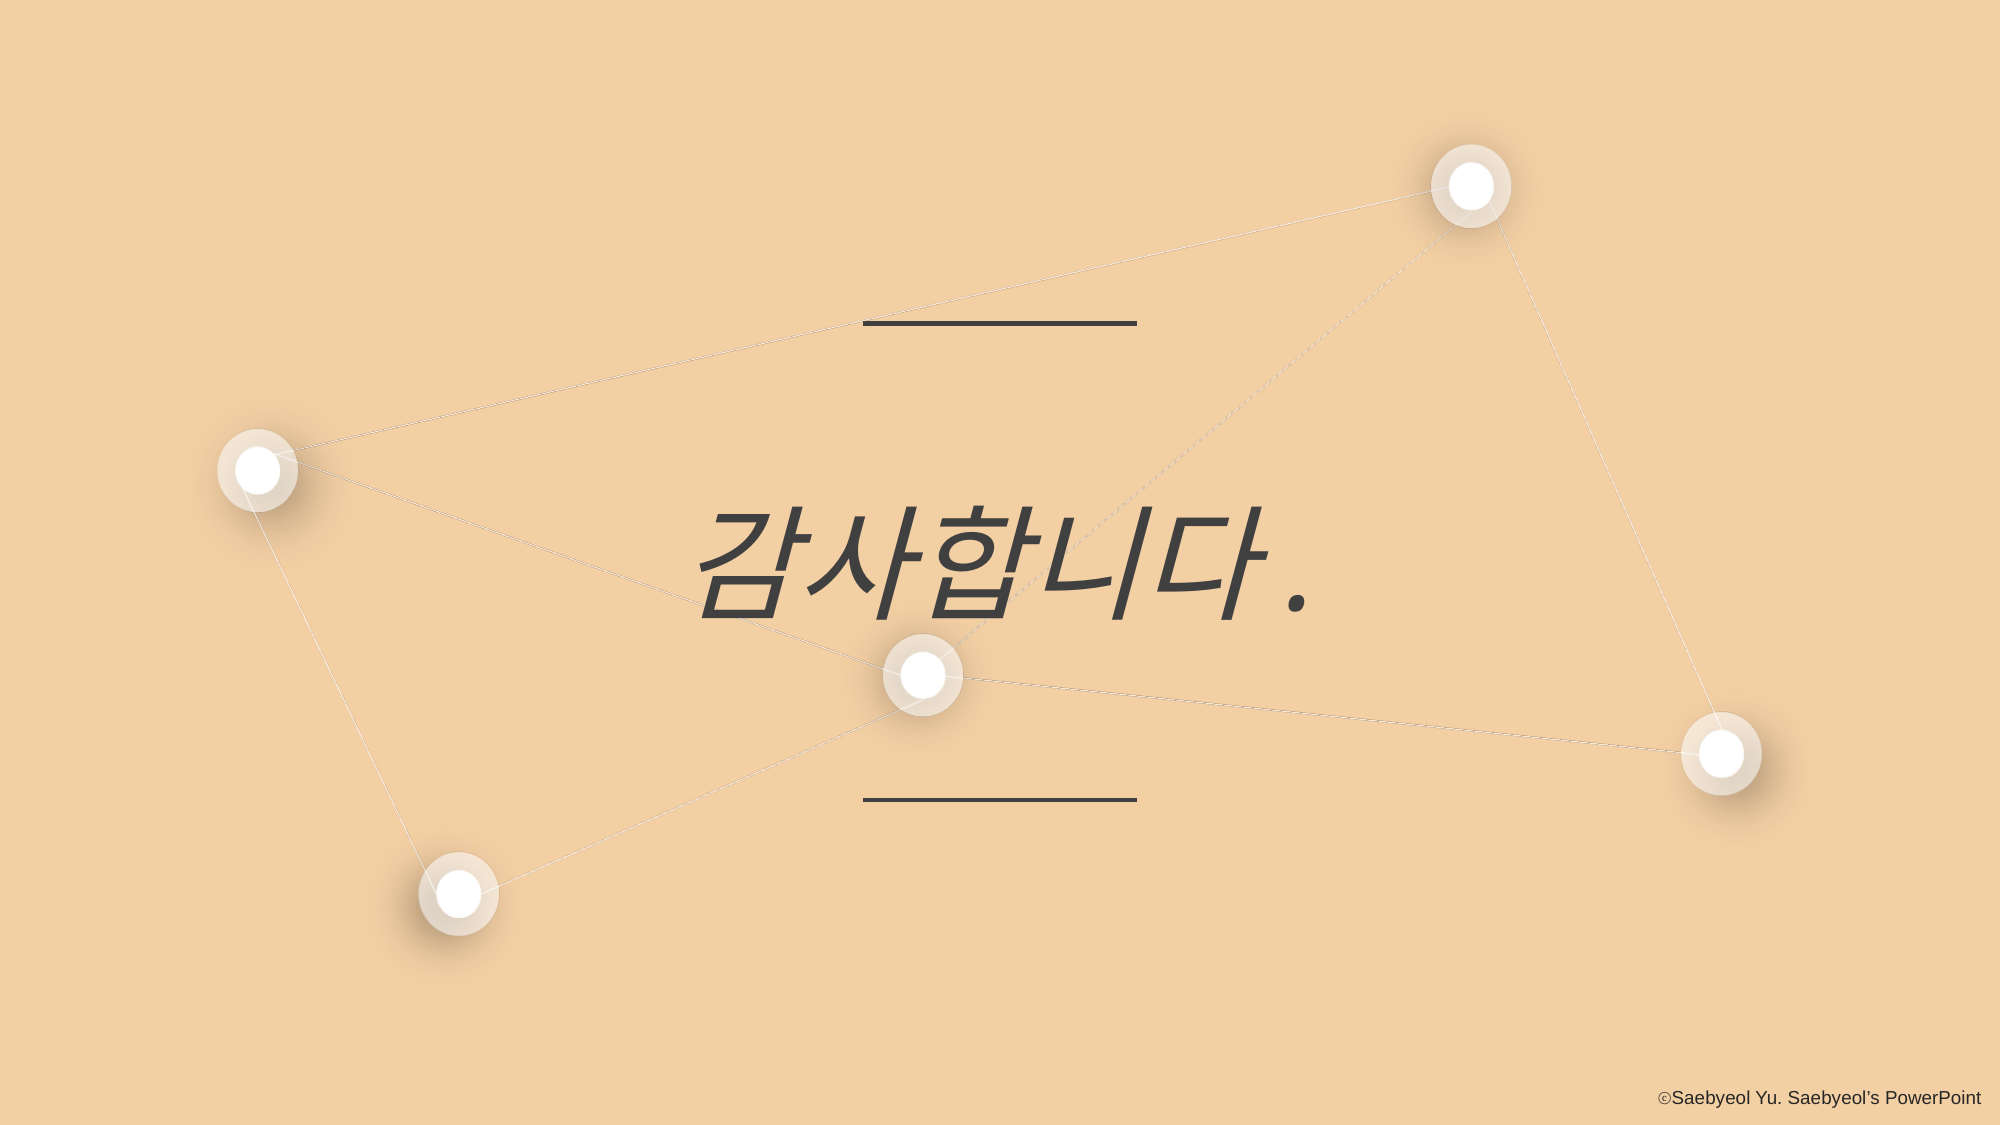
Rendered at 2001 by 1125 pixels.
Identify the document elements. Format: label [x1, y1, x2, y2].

picture [158, 85, 1841, 1012]
